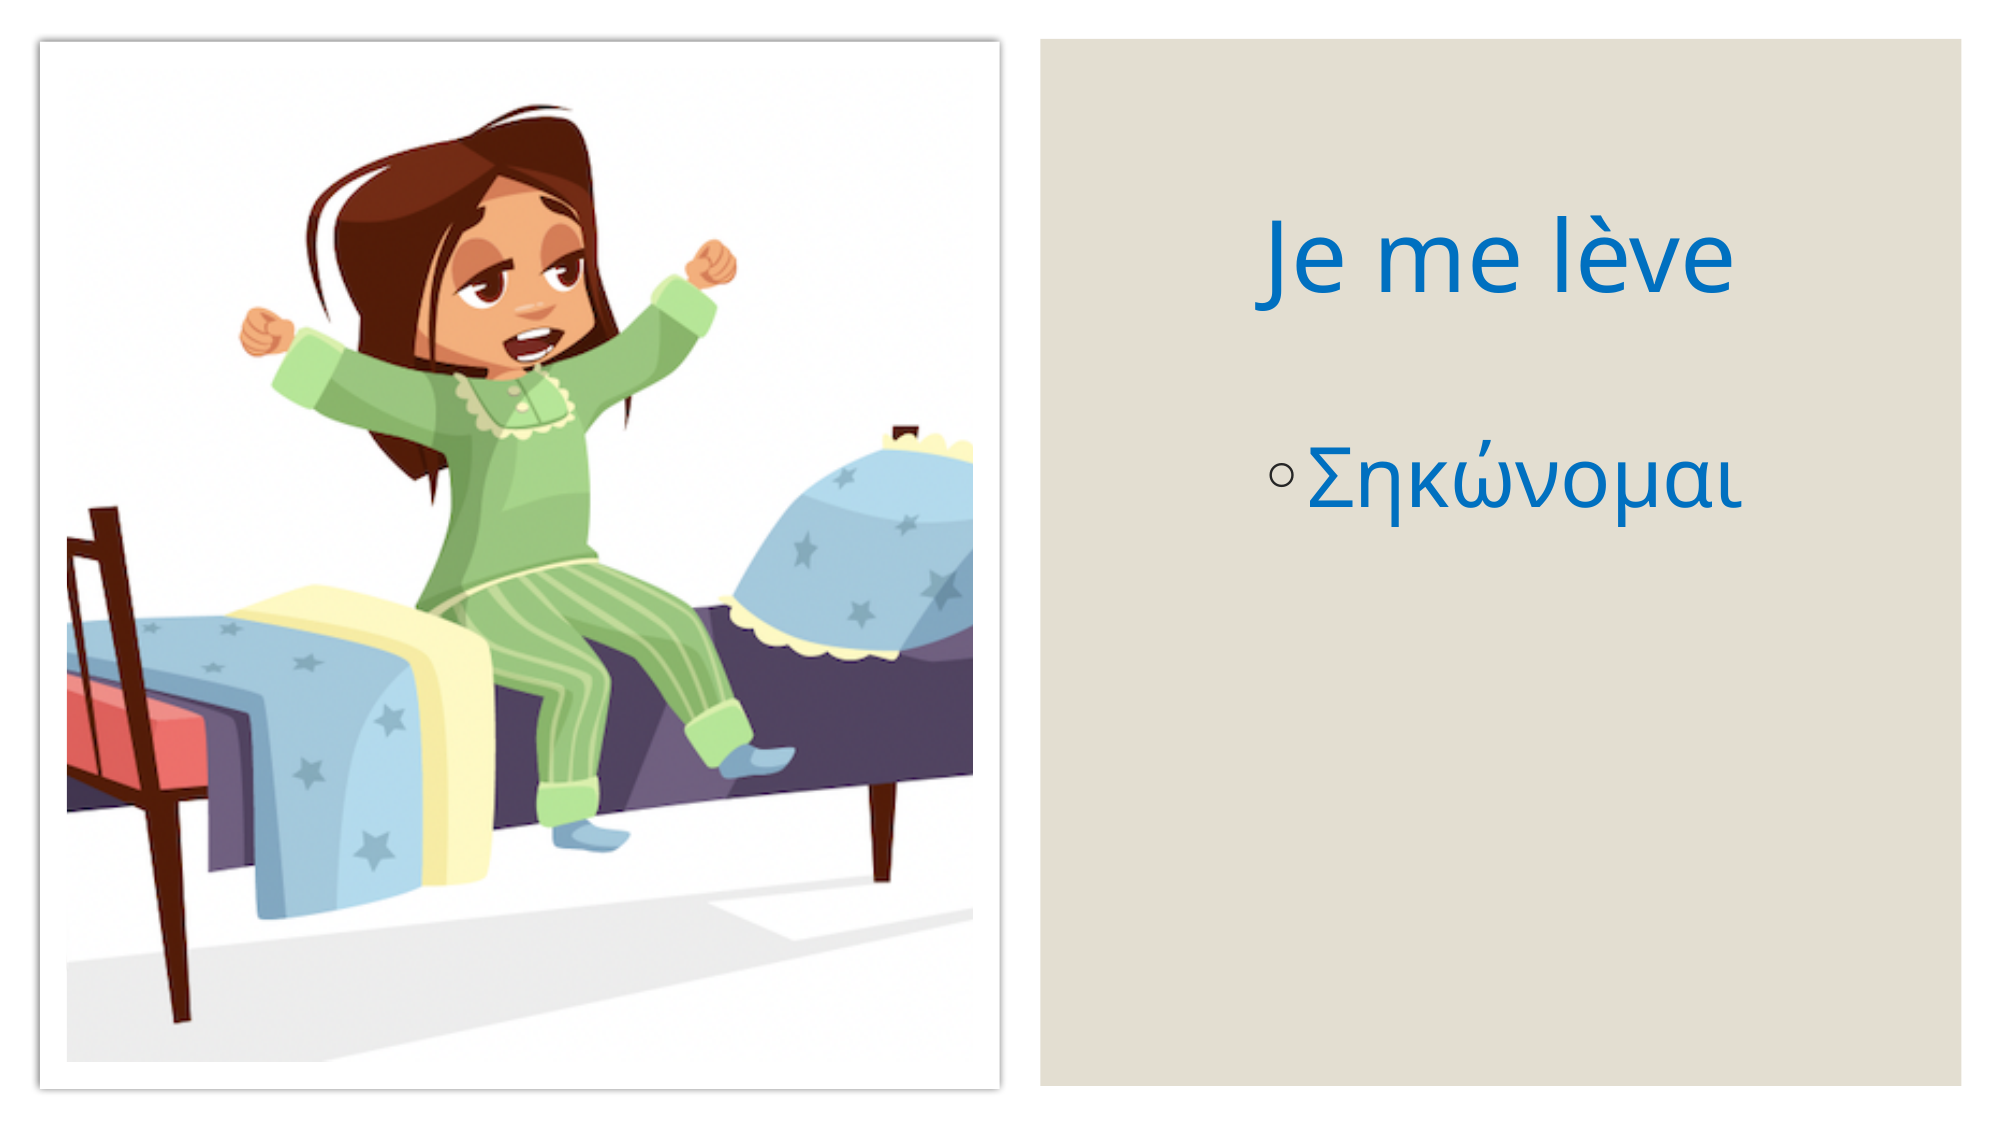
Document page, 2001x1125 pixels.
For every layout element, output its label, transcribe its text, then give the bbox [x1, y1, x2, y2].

text_box [39, 41, 1000, 1089]
picture [66, 68, 973, 1062]
list Σηκώνομαι [1123, 416, 1878, 1007]
title Je me lève [1123, 119, 1878, 402]
text_box [0, 0, 1041, 1125]
